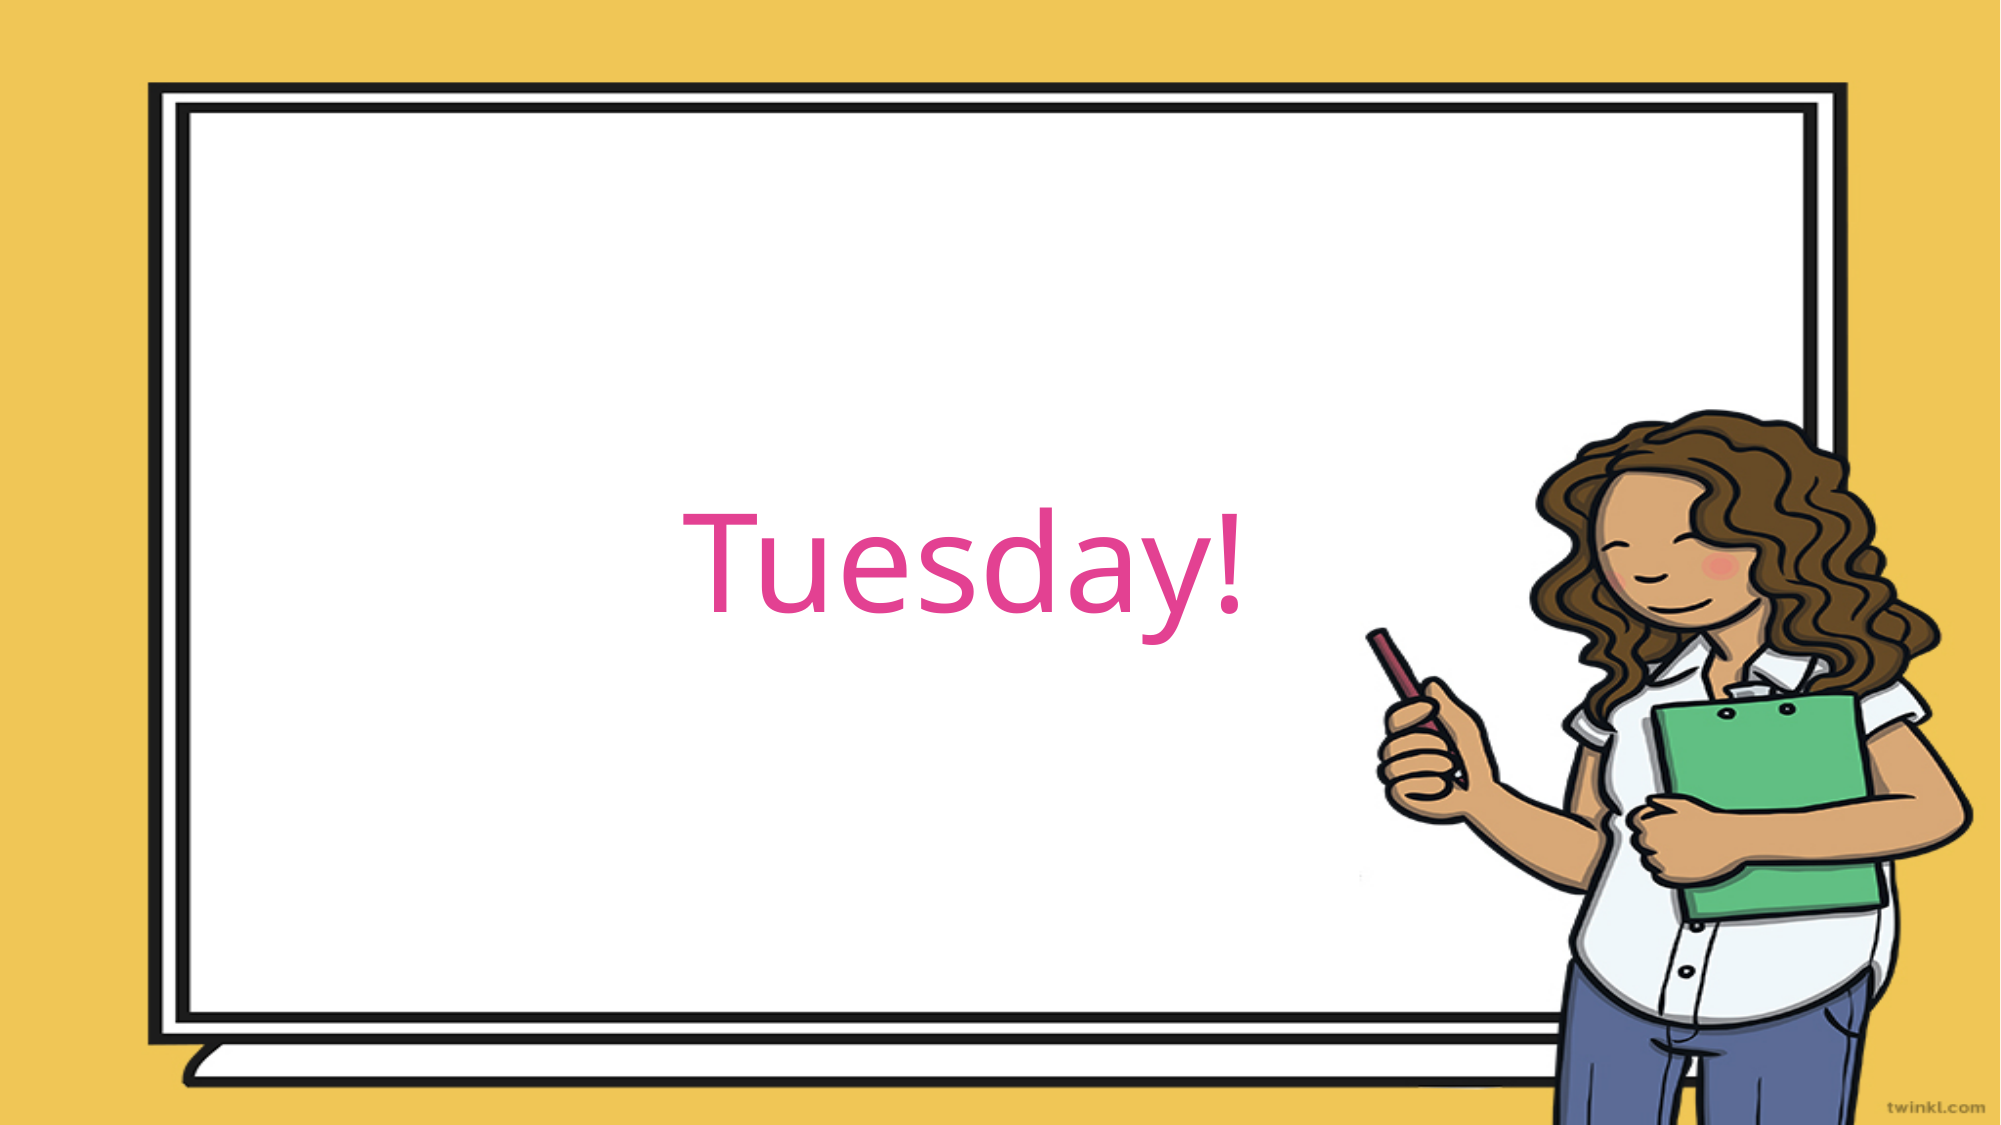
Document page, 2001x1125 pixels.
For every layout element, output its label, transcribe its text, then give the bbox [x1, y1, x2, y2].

picture [0, 0, 2001, 1125]
text_box Tuesday! [667, 467, 1264, 648]
